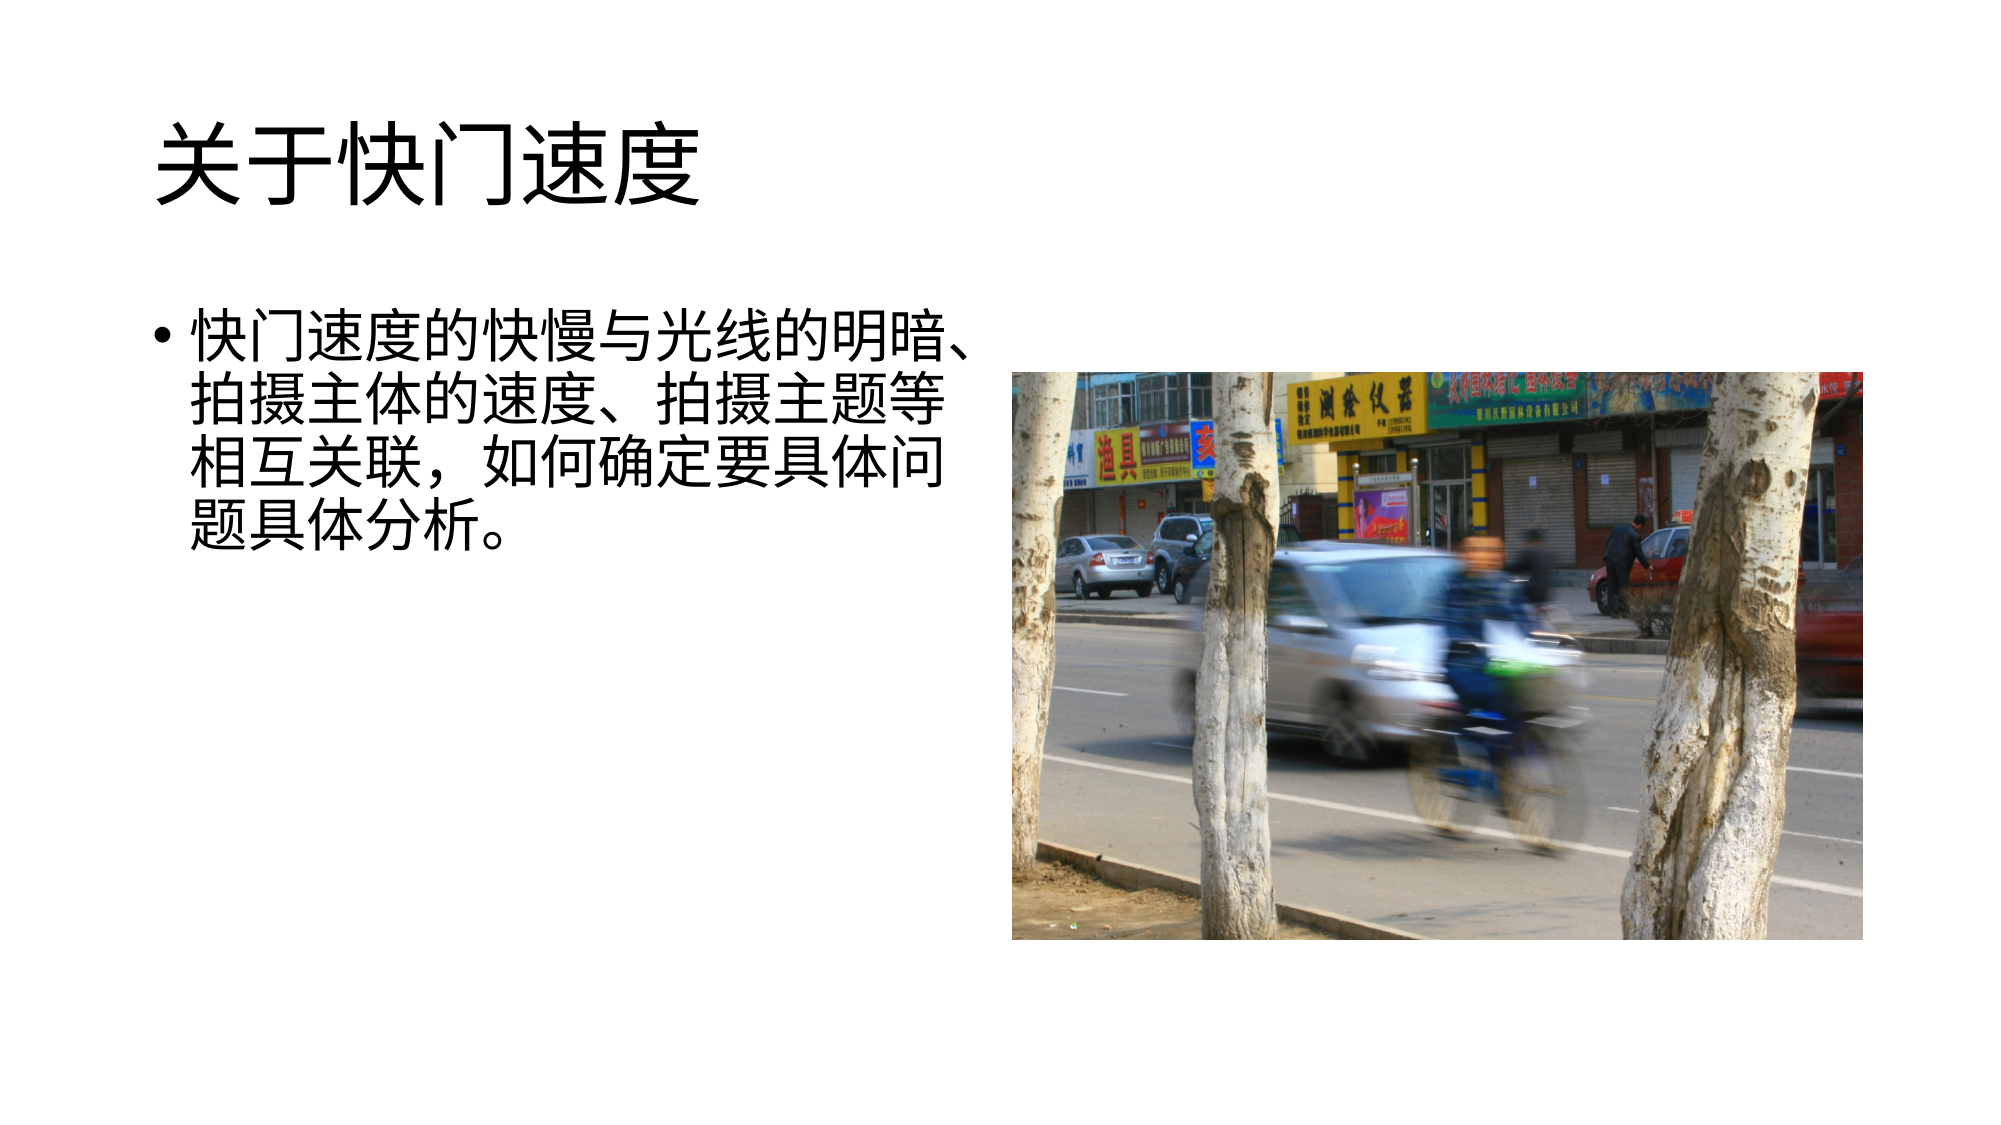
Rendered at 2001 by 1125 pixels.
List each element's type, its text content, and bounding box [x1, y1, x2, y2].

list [1012, 372, 1863, 940]
title 关于快门速度 [137, 59, 1863, 278]
list 快门速度的快慢与光线的明暗、拍摄主体的速度、拍摄主题等相互关联，如何确定要具体问题具体分析。 [137, 299, 988, 1014]
